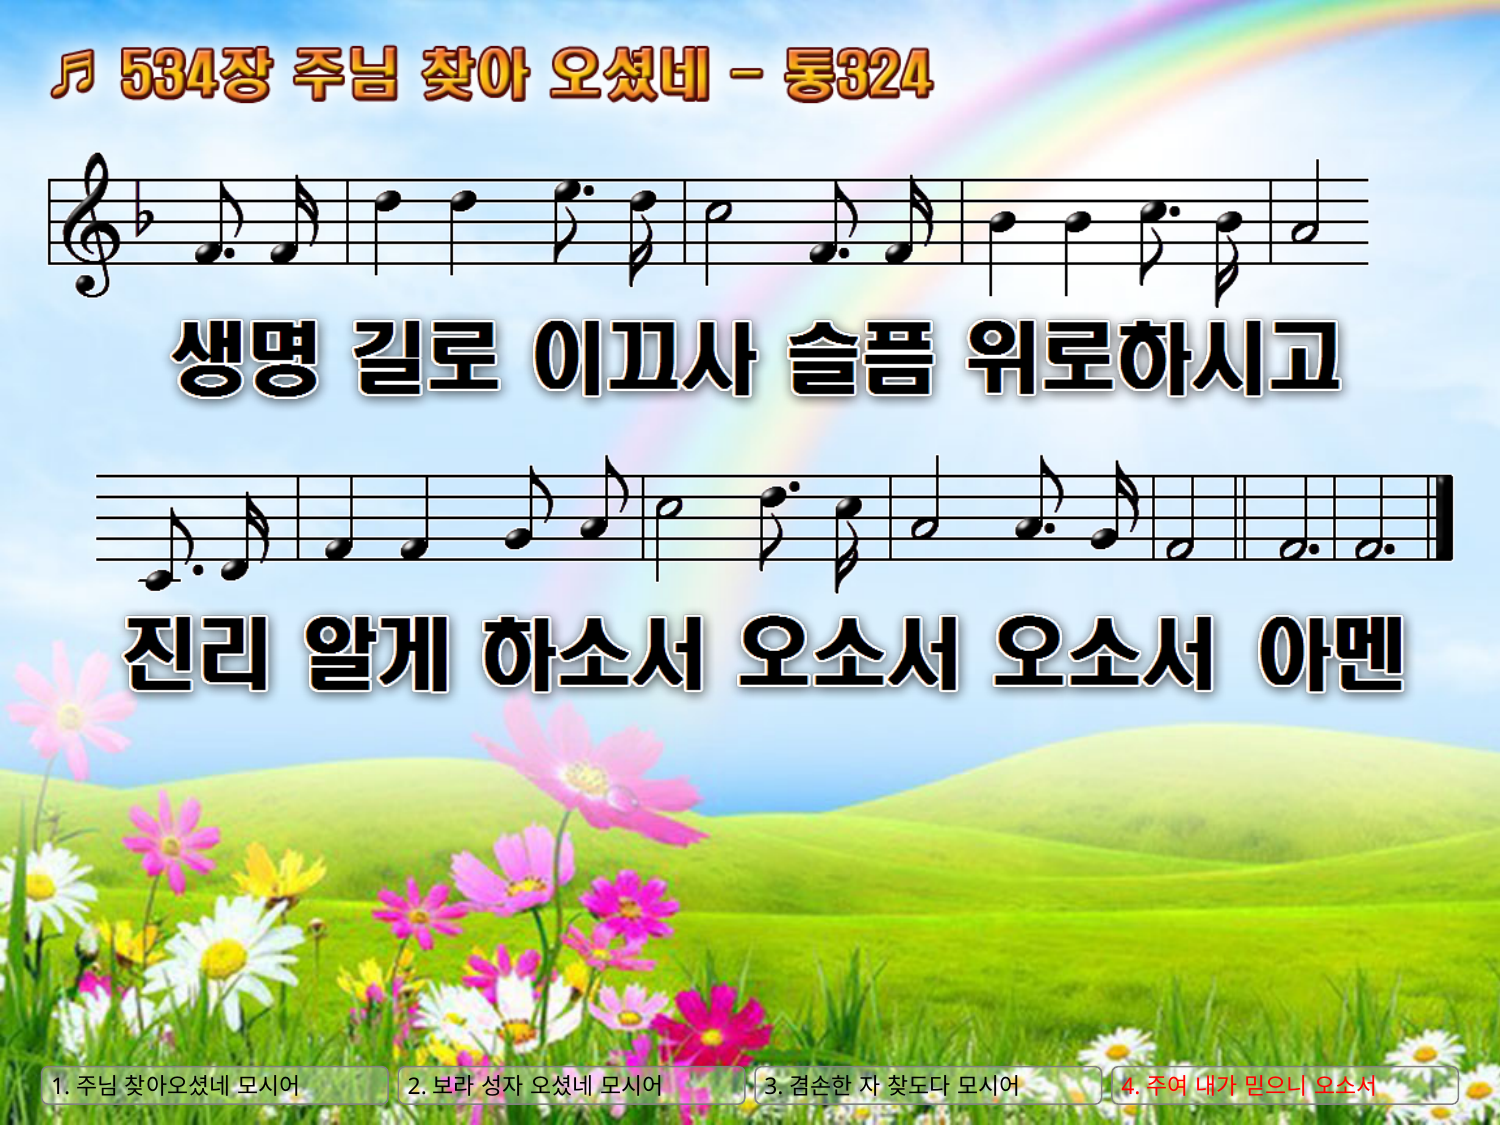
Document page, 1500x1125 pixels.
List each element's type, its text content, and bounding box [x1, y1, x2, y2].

picture [0, 0, 1500, 1125]
text_box 2.보라 성자 오셨네 모시어 [398, 1066, 745, 1105]
text_box 3.겸손한 자 찾도다 모시어 [755, 1066, 1102, 1105]
text_box 4.주여 내가 믿으니 오소서 [1111, 1066, 1459, 1105]
text_box 1.주님 찾아오셨네 모시어 [41, 1066, 389, 1105]
